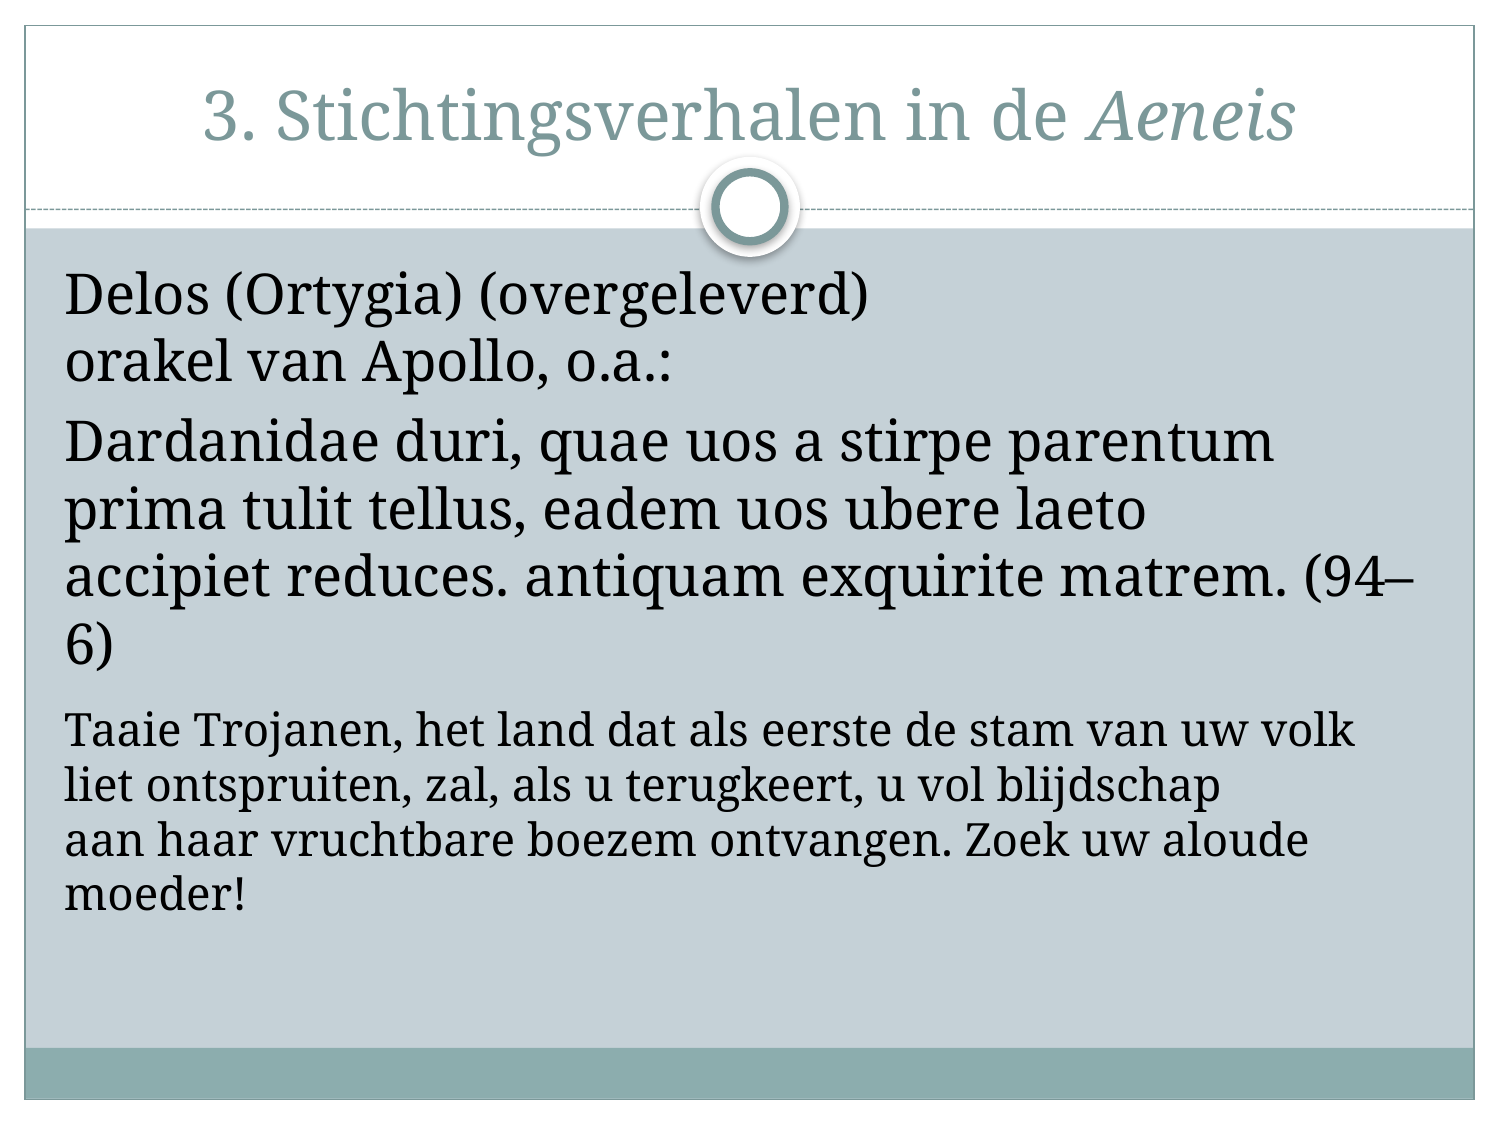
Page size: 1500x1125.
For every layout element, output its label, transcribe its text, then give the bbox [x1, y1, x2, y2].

title 3. Stichtingsverhalen in de Aeneis [49, 37, 1450, 162]
list Delos (Ortygia) (overgeleverd) orakel van Apollo, o.a.: Dardanidae duri, quae uos a stirpe parentum prima tulit tellus, eadem uos ubere laeto accipiet reduces. antiquam exquirite matrem. (94–6) Taaie Trojanen, het land dat als eerste de stam van uw volk liet ontspruiten, zal, als u terugkeert, u vol blijdschap aan haar vruchtbare boezem ontvangen. Zoek uw aloude moeder! [49, 250, 1445, 1001]
